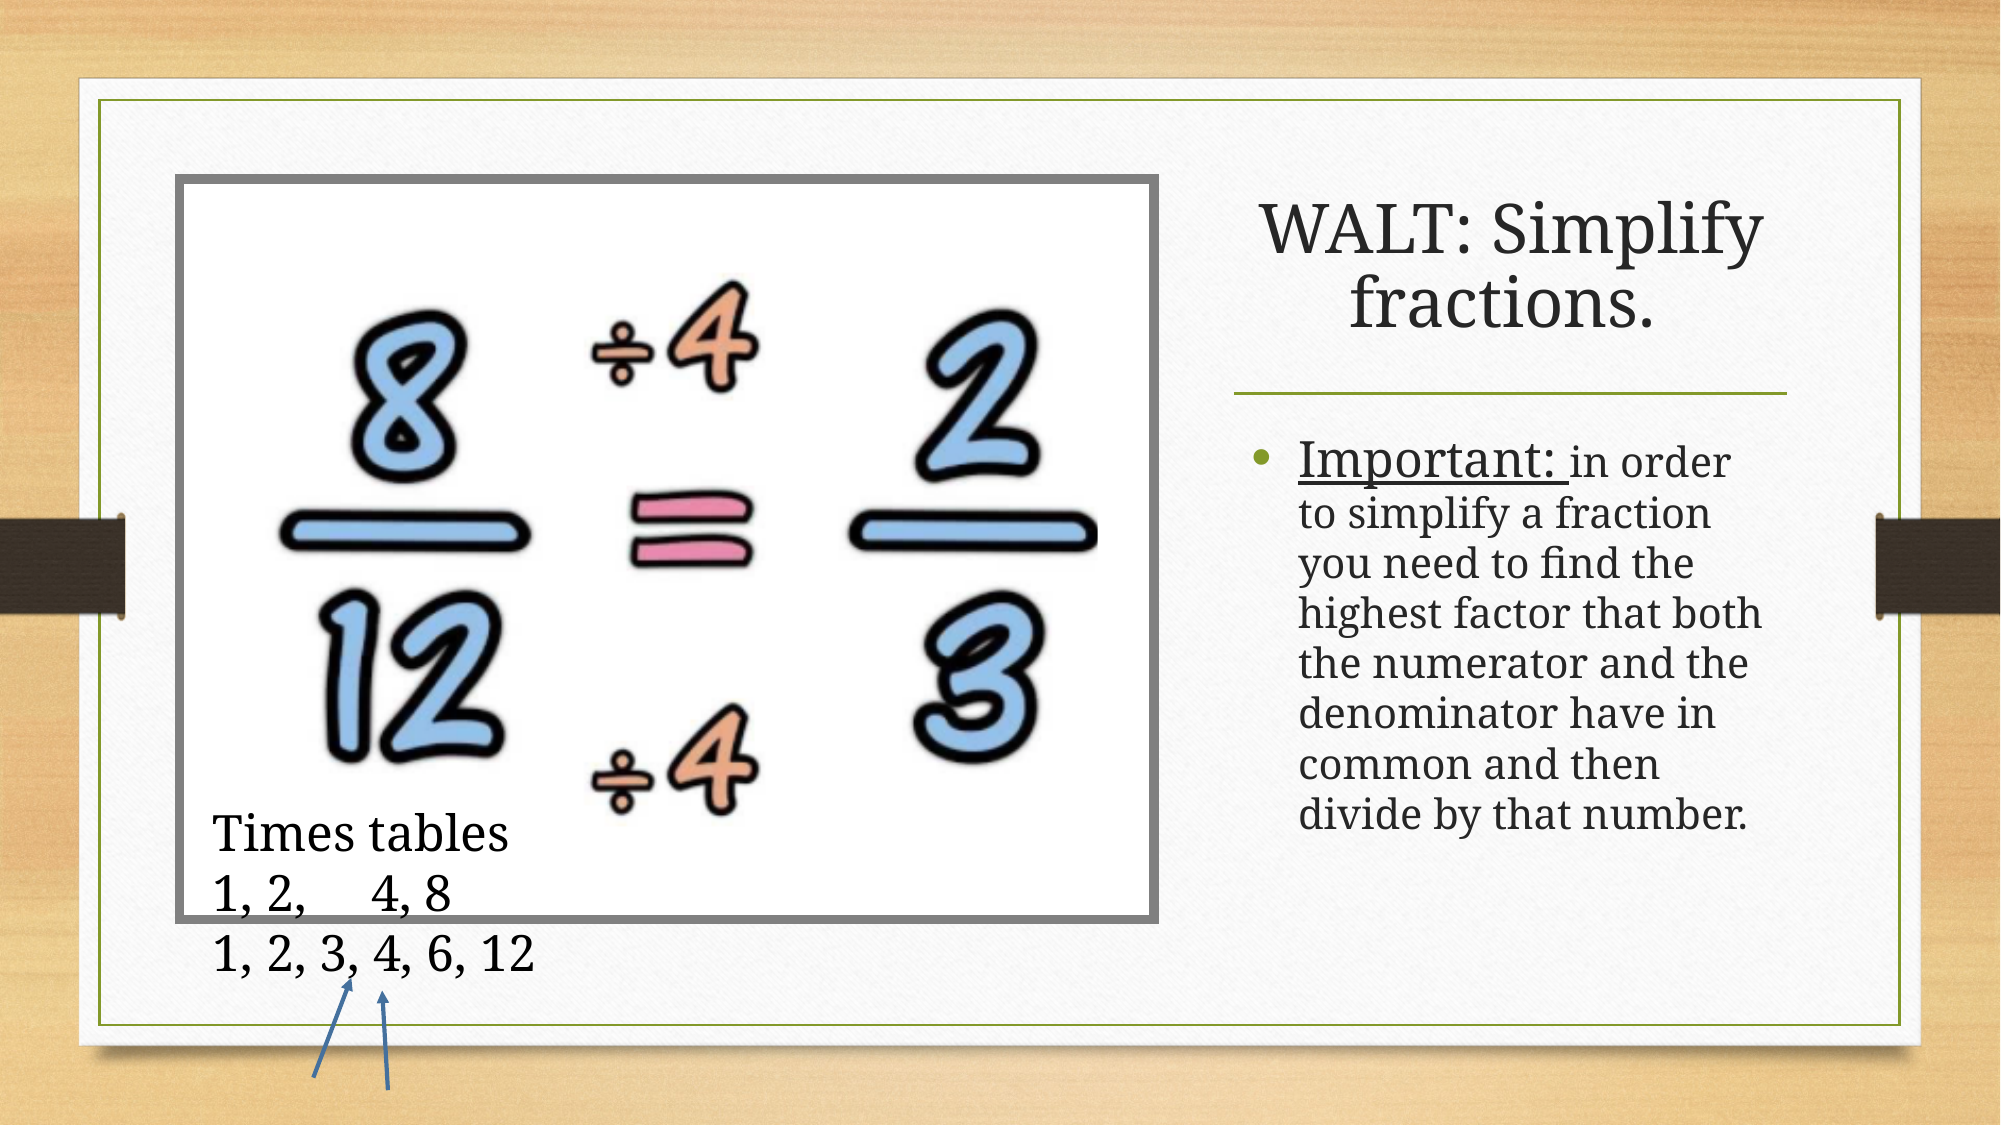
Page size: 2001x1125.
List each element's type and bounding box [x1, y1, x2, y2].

text_box [0, 0, 2000, 1125]
text_box [313, 977, 352, 1078]
picture [231, 231, 1098, 865]
text_box [381, 990, 389, 1091]
